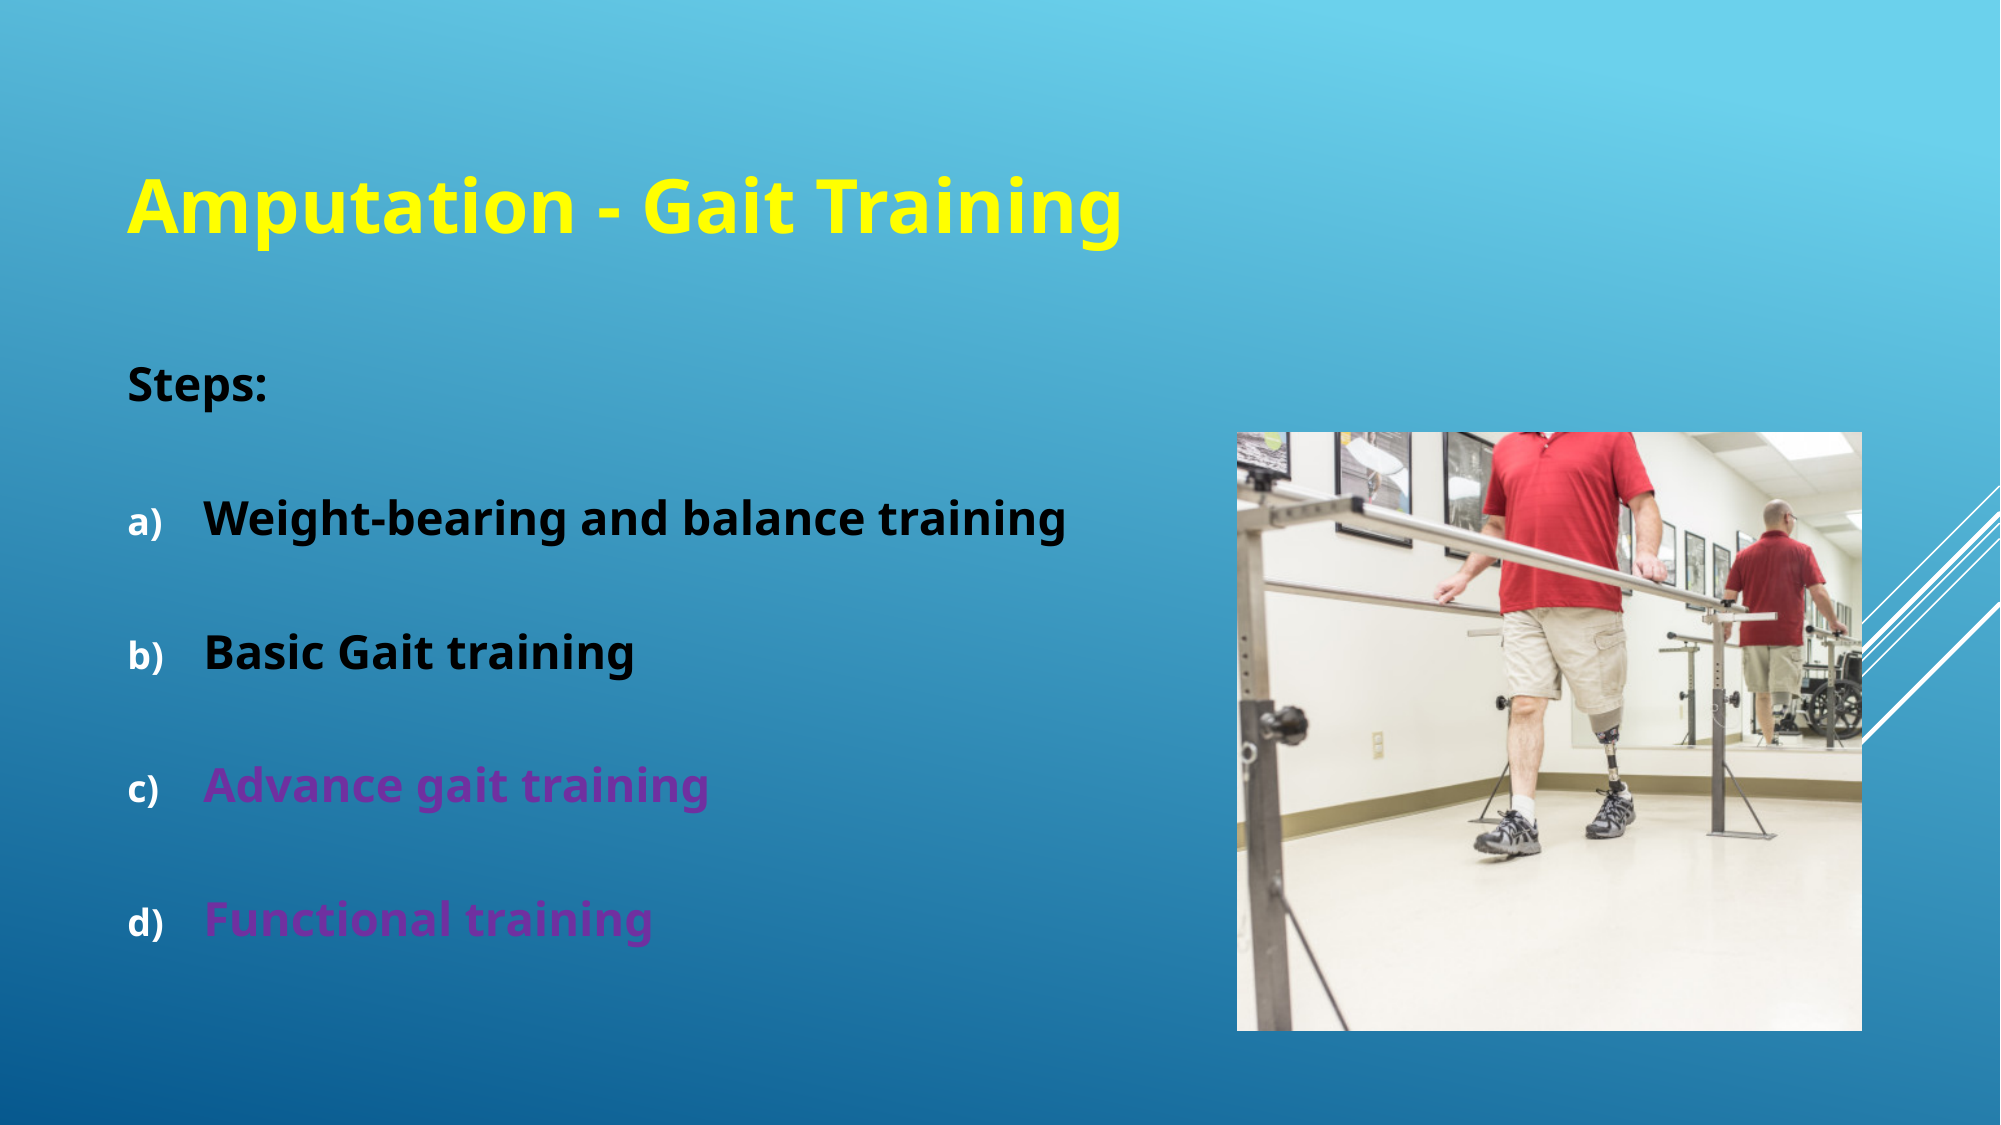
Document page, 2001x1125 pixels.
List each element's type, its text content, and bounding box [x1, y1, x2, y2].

picture [1237, 432, 1862, 1032]
list Steps: Weight-bearing and balance training Basic Gait training Advance gait training Functional training [112, 290, 1513, 954]
title Amputation - Gait Training [112, 80, 1513, 290]
